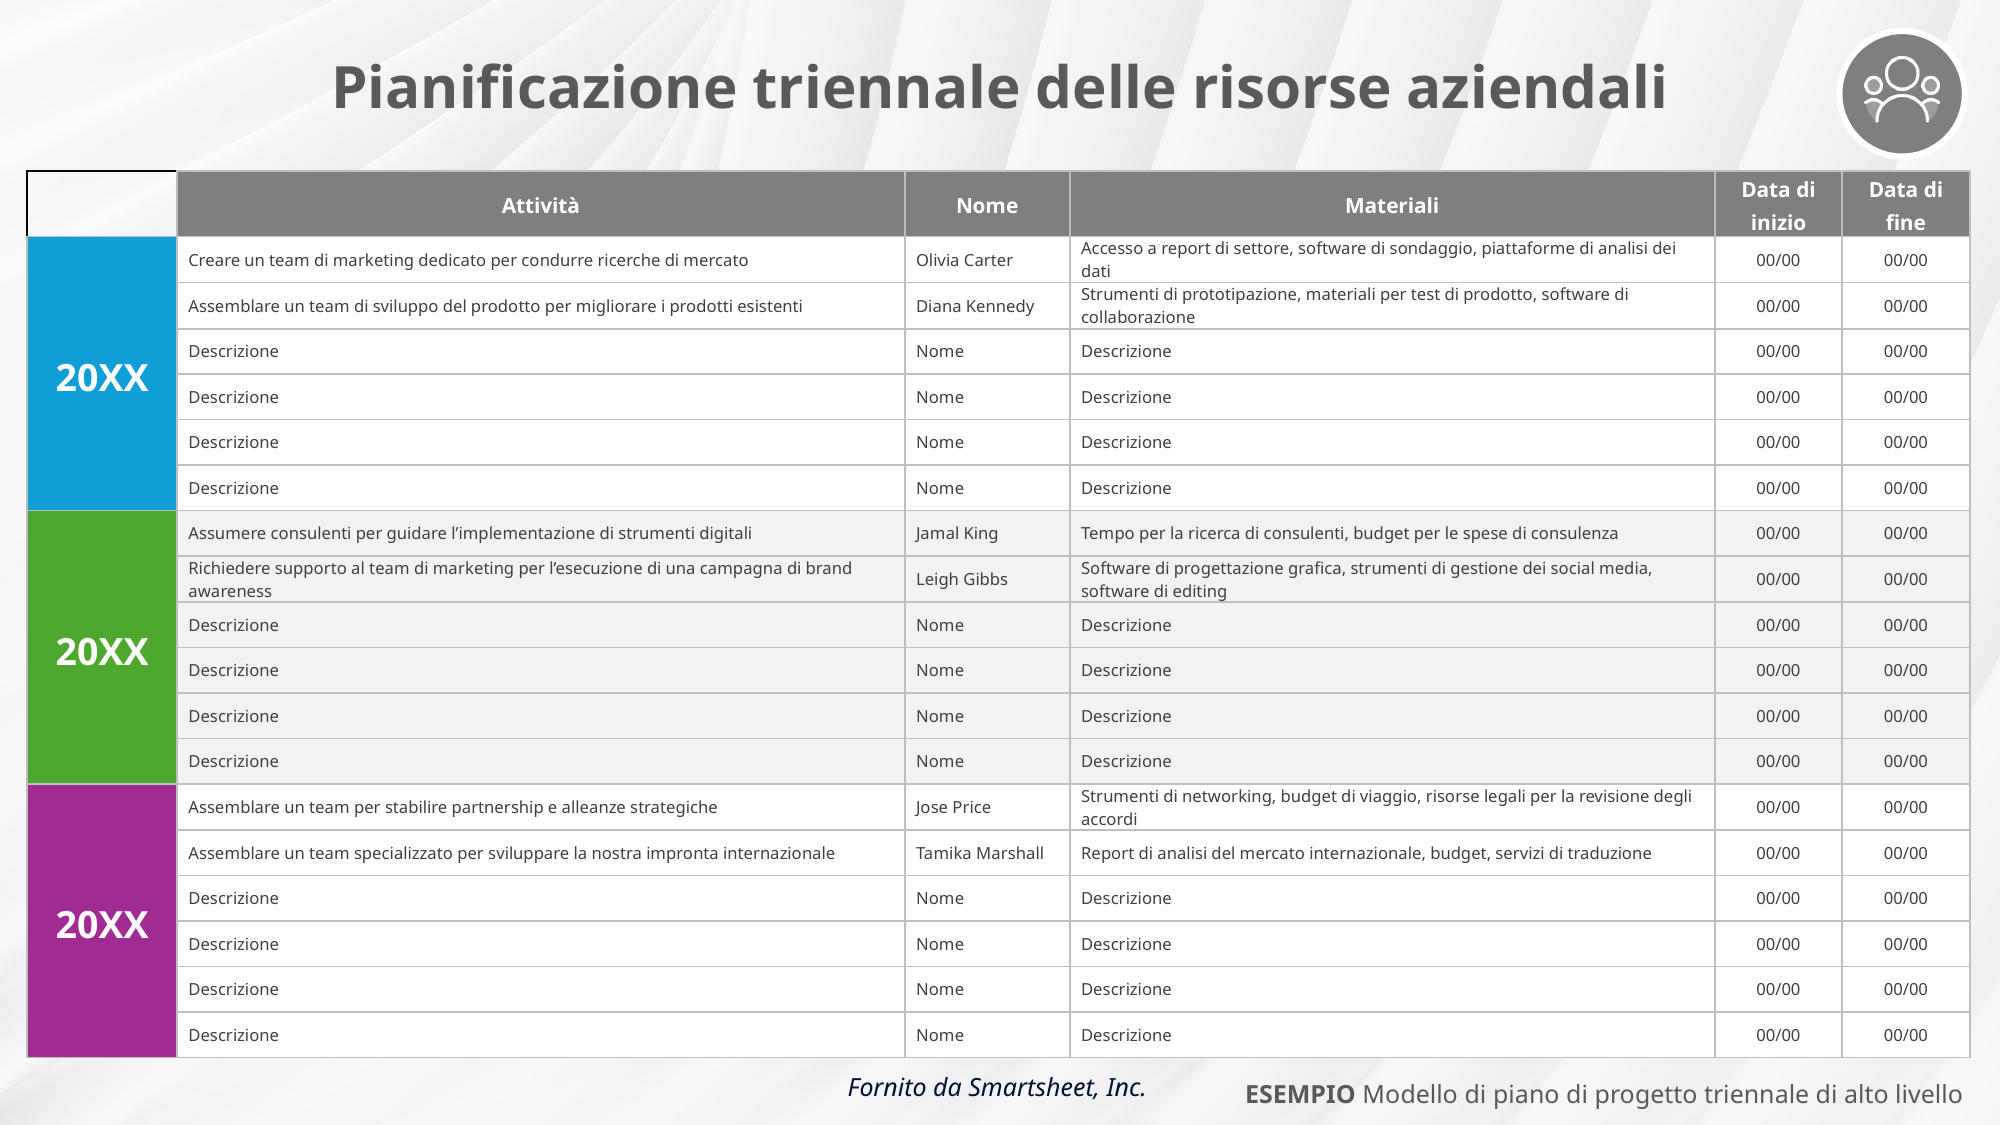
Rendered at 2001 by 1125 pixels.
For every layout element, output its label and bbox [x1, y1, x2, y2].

text_box [1839, 30, 1966, 157]
picture [0, 0, 2000, 1125]
